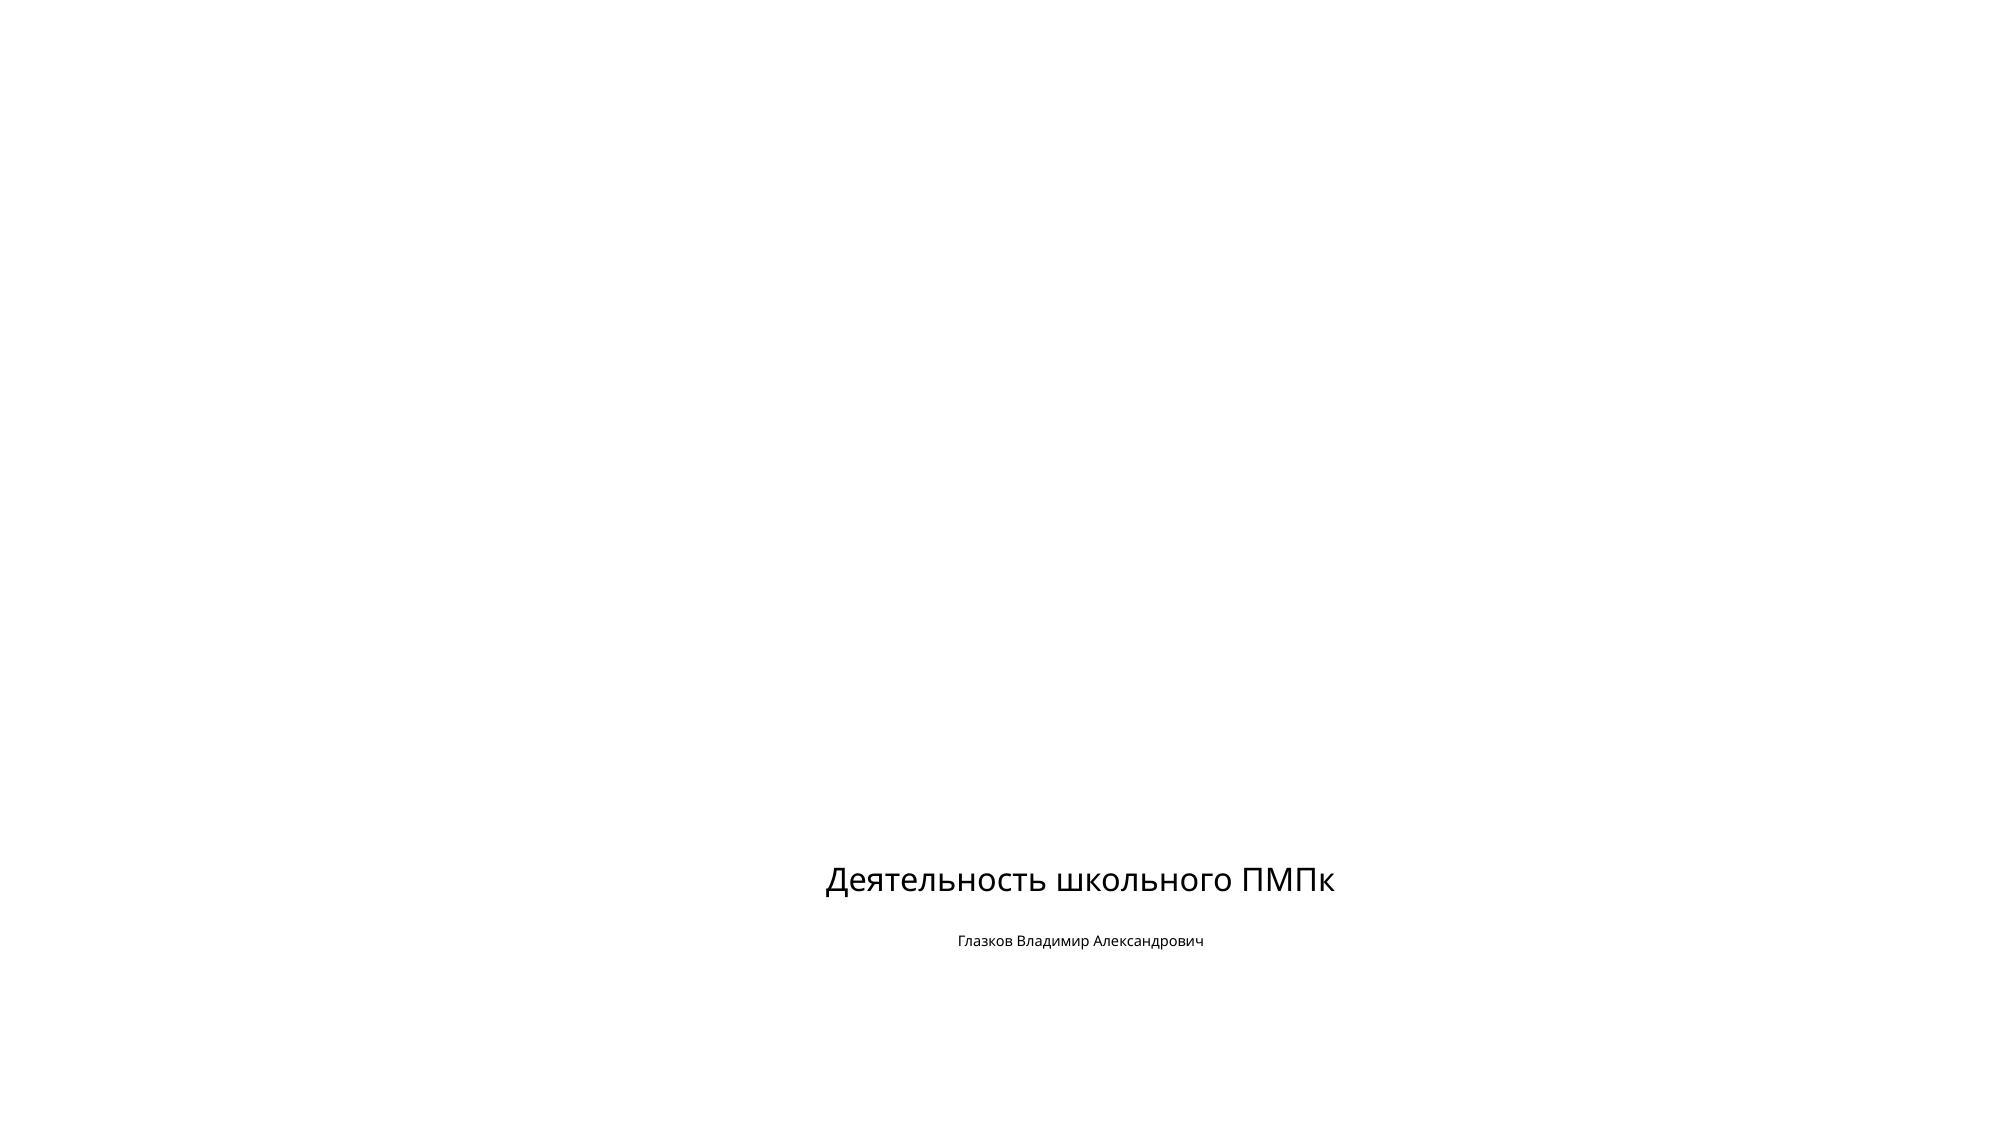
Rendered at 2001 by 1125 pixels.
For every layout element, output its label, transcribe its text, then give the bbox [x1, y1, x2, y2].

title Деятельность школьного ПМПк Глазков Владимир Александрович [263, 706, 1899, 1031]
